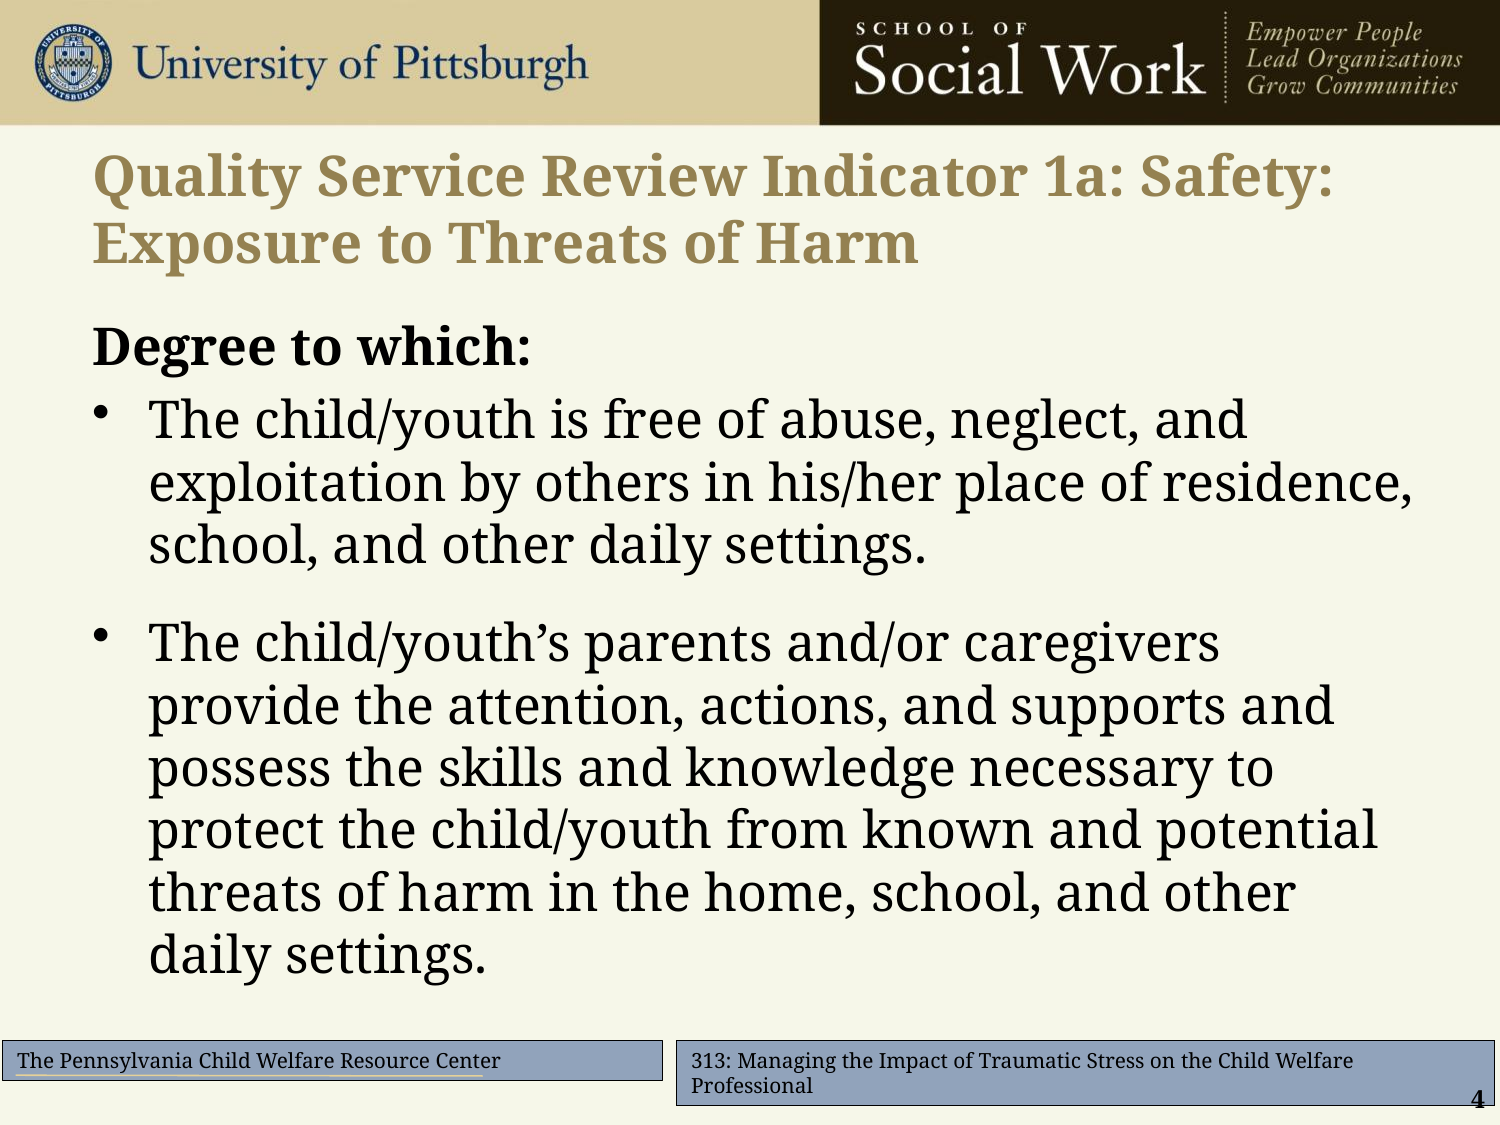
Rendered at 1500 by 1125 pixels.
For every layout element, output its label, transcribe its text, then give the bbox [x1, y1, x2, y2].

picture [0, 0, 1500, 1125]
title Quality Service Review Indicator 1a: Safety: Exposure to Threats of Harm [76, 129, 1428, 286]
list Degree to which: The child/youth is free of abuse, neglect, and exploitation by others in his/her place of residence, school, and other daily settings. The child/youth’s parents and/or caregivers provide the attention, actions, and supports and possess the skills and knowledge necessary to protect the child/youth from known and potential threats of harm in the home, school, and other daily settings. [76, 306, 1431, 1037]
slide_number 4 [1332, 1085, 1500, 1117]
